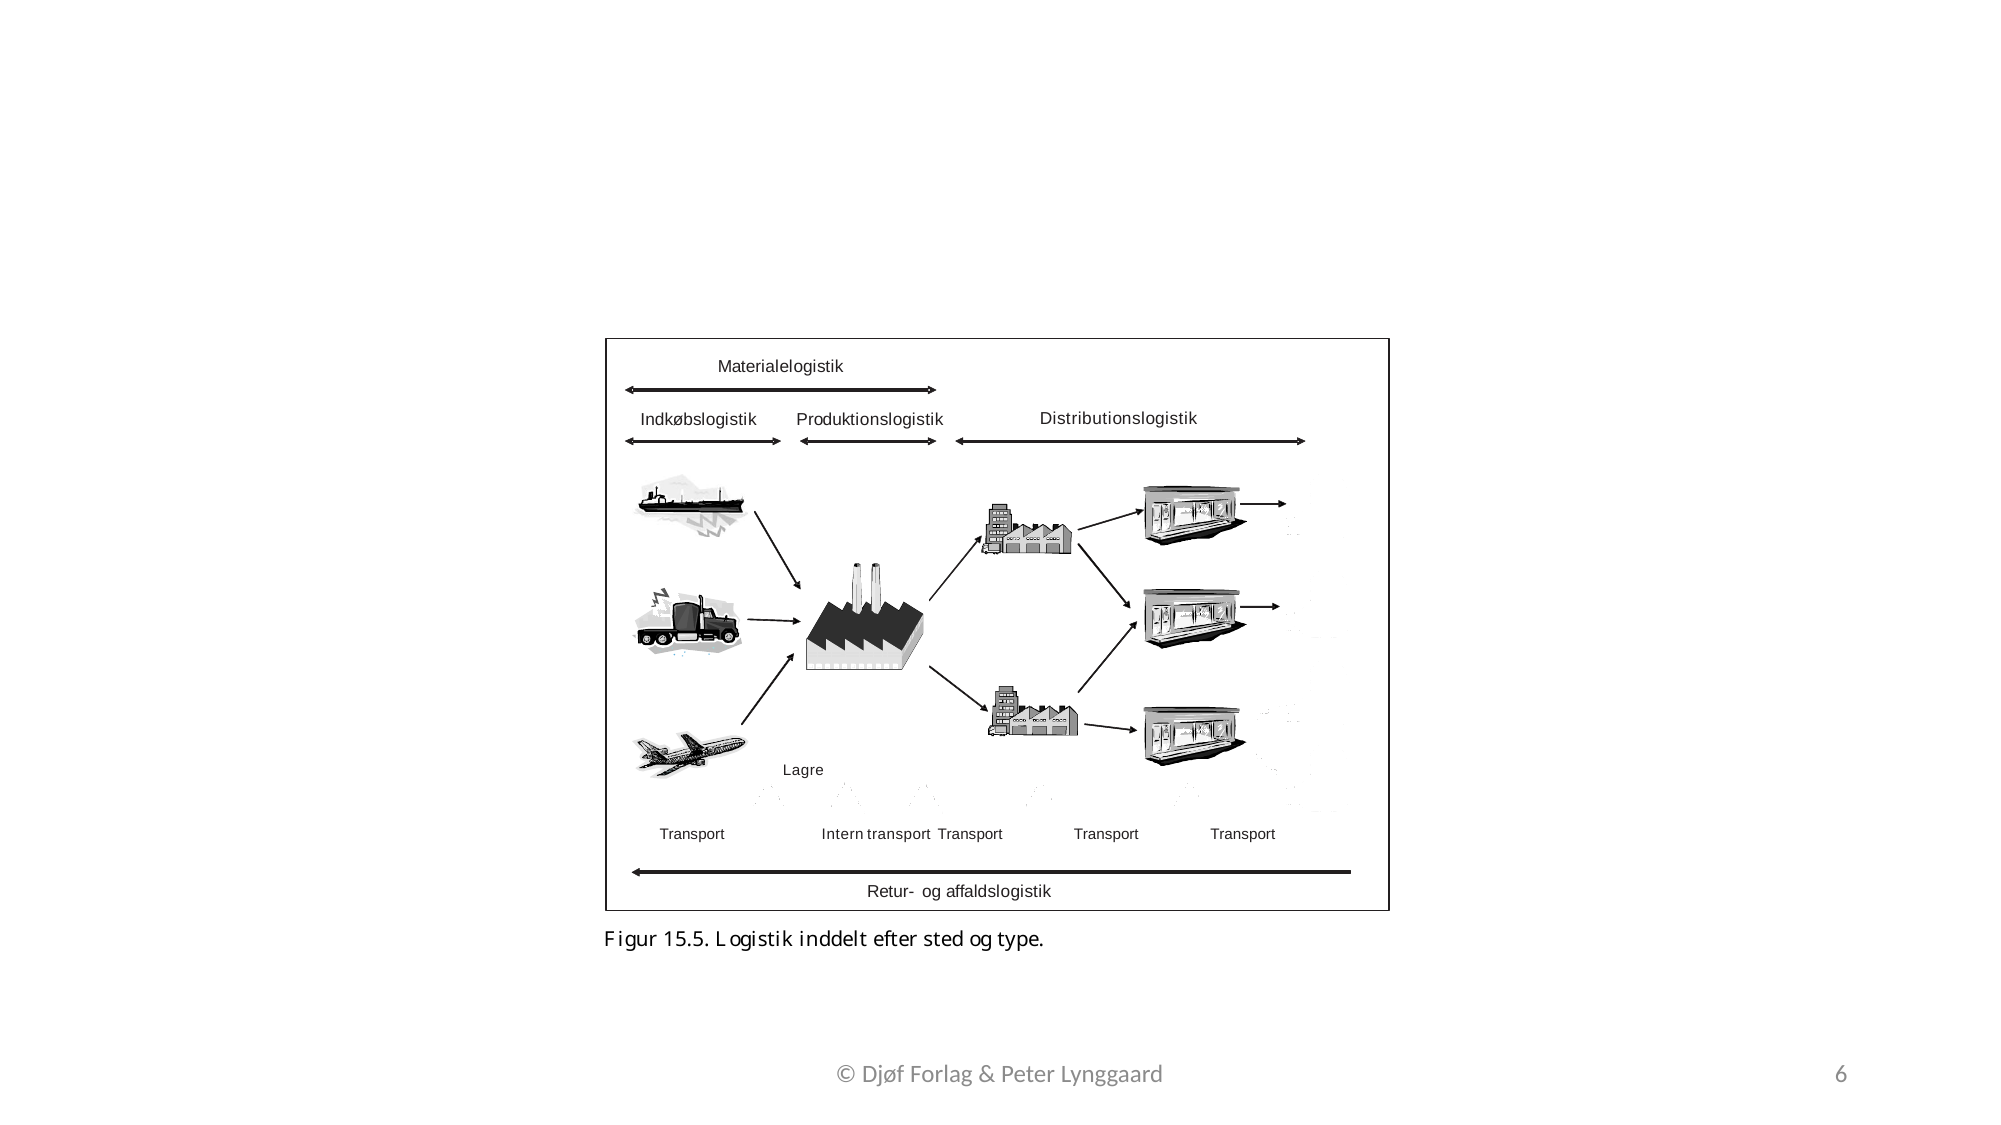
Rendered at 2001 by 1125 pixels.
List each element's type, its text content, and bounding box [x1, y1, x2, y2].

slide_number 6 [1412, 1042, 1863, 1103]
footer © Djøf Forlag & Peter Lynggaard [662, 1042, 1338, 1103]
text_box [542, 310, 1458, 1002]
